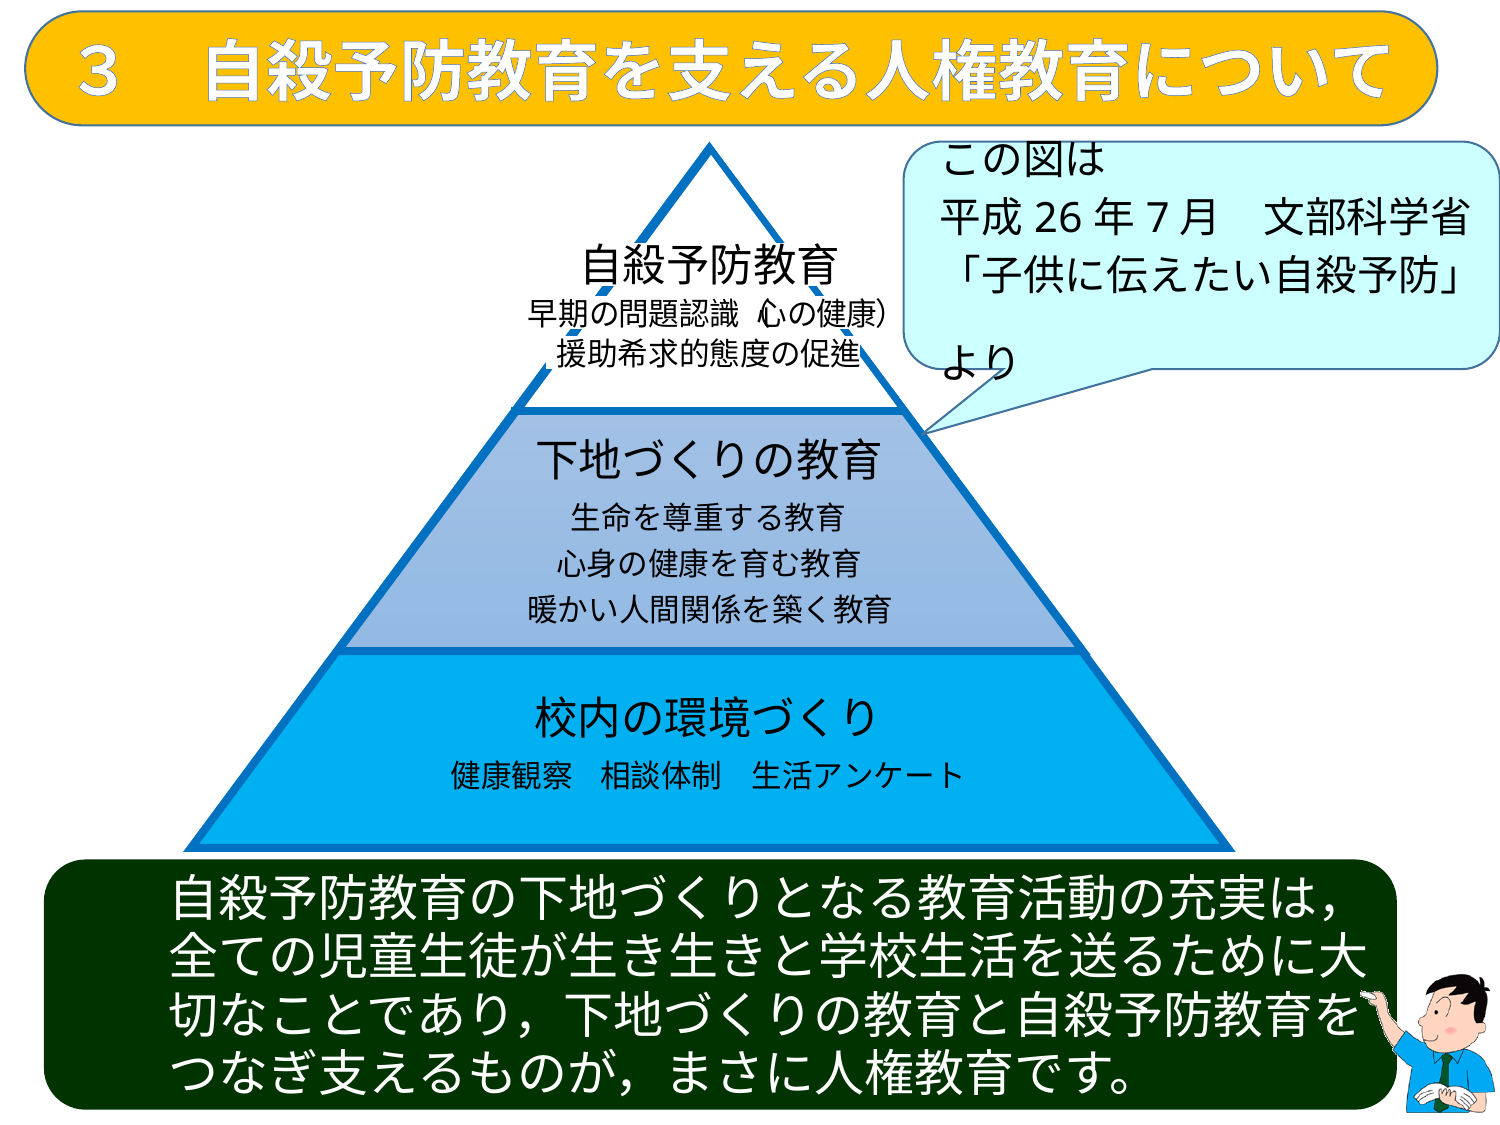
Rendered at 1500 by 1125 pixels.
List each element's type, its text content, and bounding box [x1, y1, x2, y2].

text_box この図は 平成26年7月 文部科学省 「子供に伝えたい自殺予防」 より [1256, 140, 1500, 371]
picture [166, 119, 1256, 955]
text_box ３ 自殺予防教育を支える人権教育について [24, 10, 1439, 127]
picture [1354, 968, 1500, 1117]
text_box 自殺予防教育の下地づくりとなる教育活動の充実は， 全ての児童生徒が生き生きと学校生活を送るために大 切なことであり，下地づくりの教育と自殺予防教育を つなぎ支えるものが，まさに人権教育です。 [43, 859, 1397, 1110]
